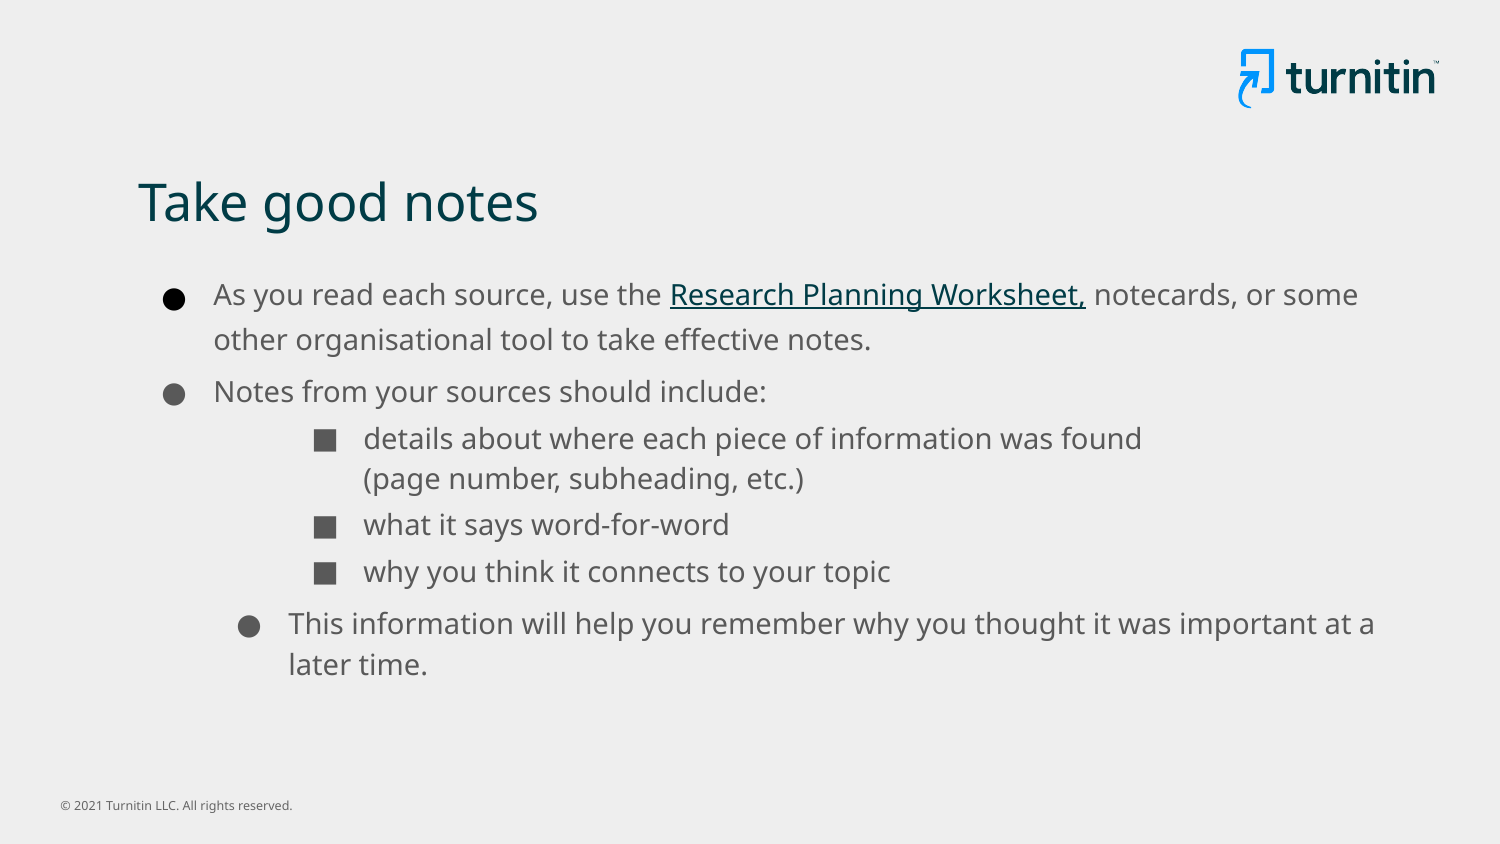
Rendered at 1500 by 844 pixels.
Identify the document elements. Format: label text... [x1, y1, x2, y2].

text_box Take good notes [123, 145, 1156, 254]
text_box © 2021 Turnitin LLC. All rights reserved. [45, 782, 375, 821]
picture [1229, 30, 1447, 127]
text_box As you read each source, use the Research Planning Worksheet, notecards, or some other organisational tool to take effective notes. Notes from your sources should include: details about where each piece of information was found (page number, subheading, etc.) what it says word-for-word why you think it connects to your topic This information will help you remember why you thought it was important at a later time. [123, 255, 1393, 778]
